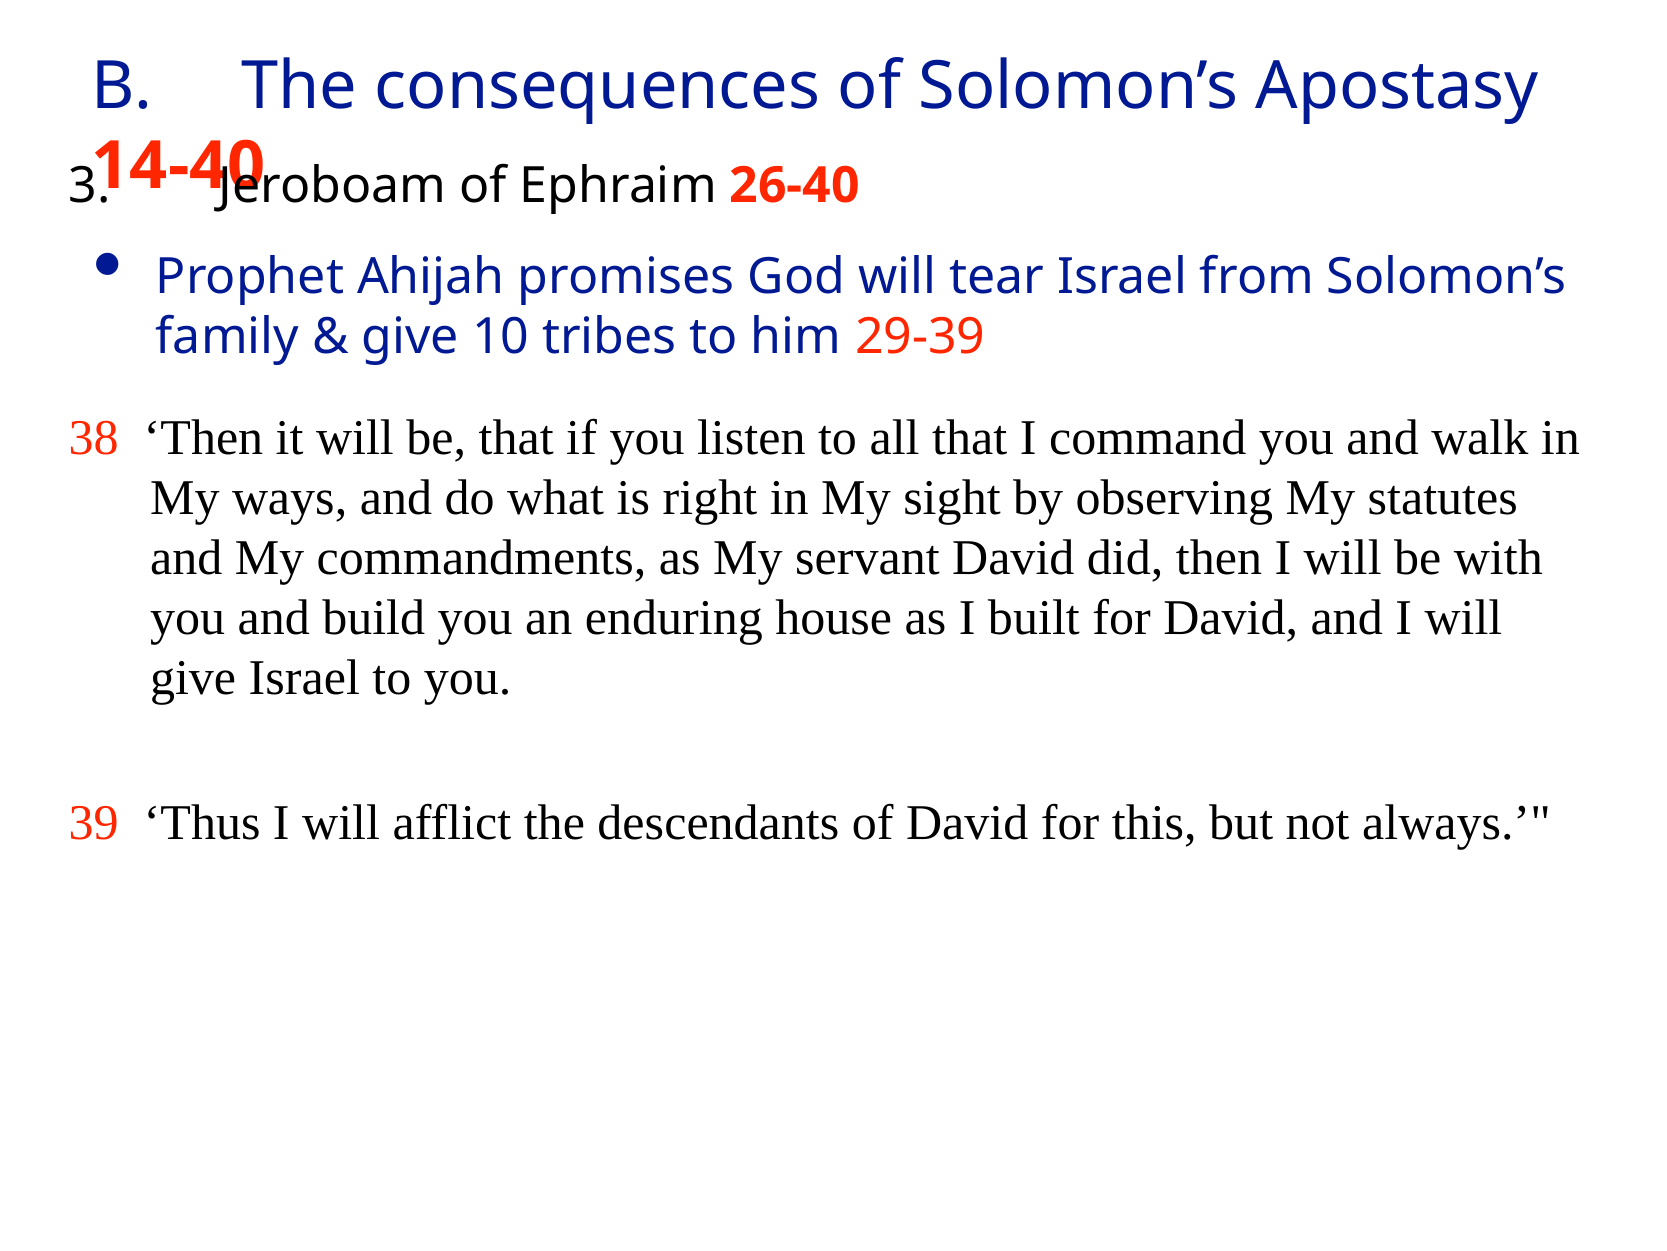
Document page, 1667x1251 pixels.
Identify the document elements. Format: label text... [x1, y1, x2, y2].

list Prophet Ahijah promises God will tear Israel from Solomon’s family & give 10 tribes to him 29-39 [43, 234, 1643, 384]
text_box 3. Jeroboam of Ephraim 26-40 [62, 145, 1623, 219]
text_box 38 ‘Then it will be, that if you listen to all that I command you and walk in My ways, and do what is right in My sight by observing My statutes and My commandments, as My servant David did, then I will be with you and build you an enduring house as I built for David, and I will give Israel to you. 39 ‘Thus I will afflict the descendants of David for this, but not always.’" [62, 397, 1598, 856]
title B. The consequences of Solomon’s Apostasy 14-40 [82, 32, 1611, 134]
